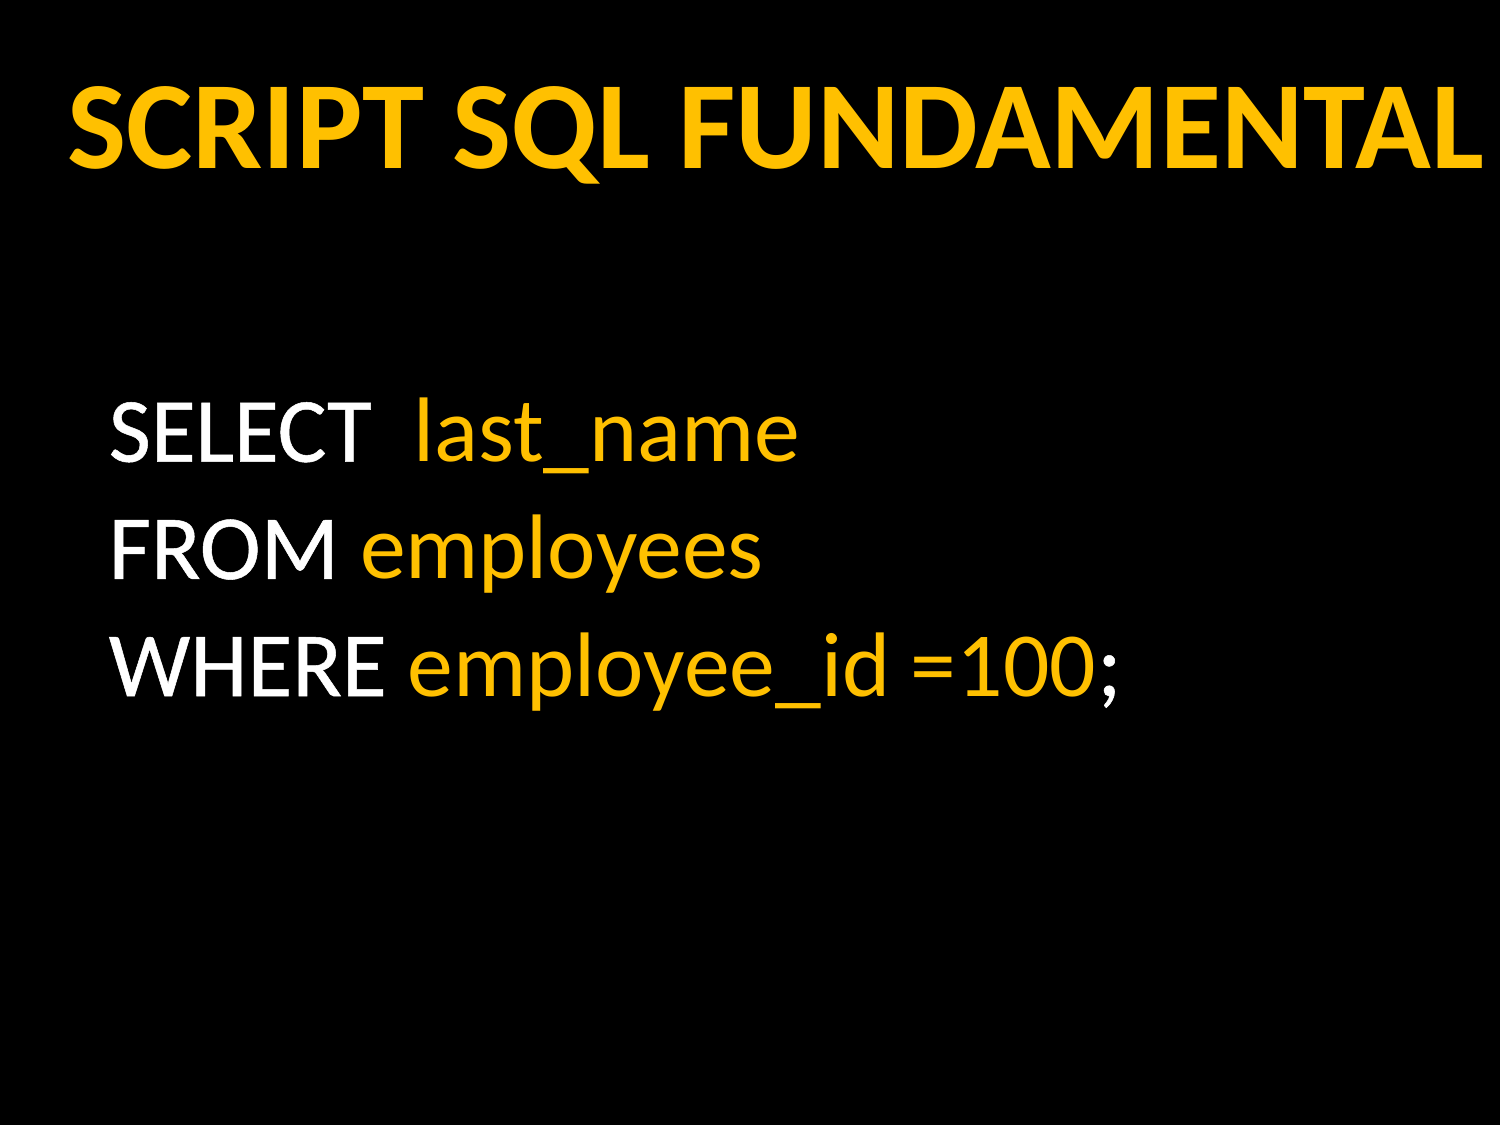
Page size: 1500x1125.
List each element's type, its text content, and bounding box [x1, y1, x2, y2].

list SELECT last_name FROM employees WHERE employee_id =100; [37, 375, 1500, 1050]
title SCRIPT SQL FUNDAMENTAL [23, 24, 1500, 213]
